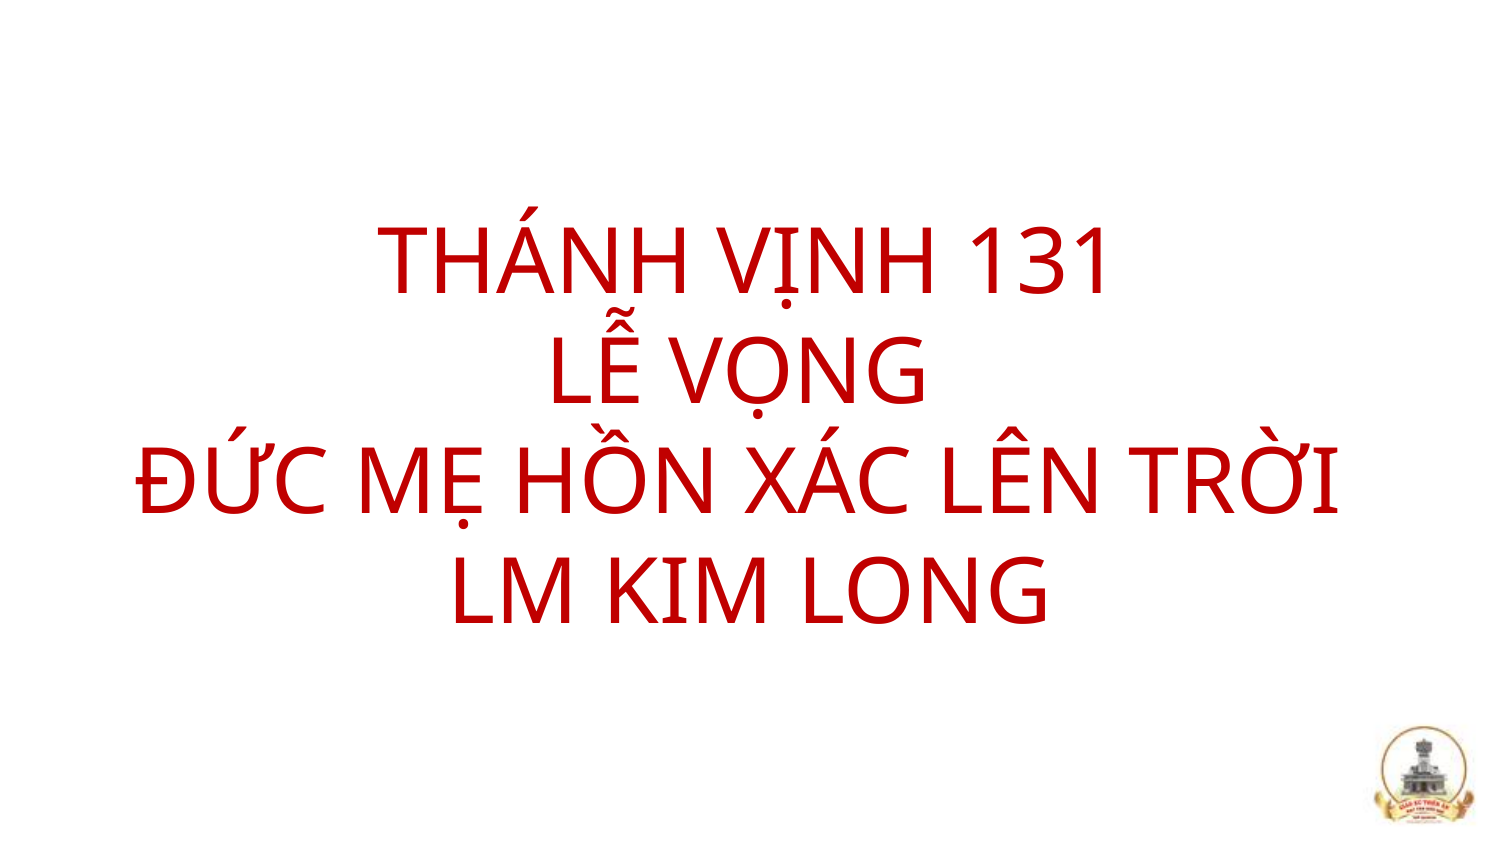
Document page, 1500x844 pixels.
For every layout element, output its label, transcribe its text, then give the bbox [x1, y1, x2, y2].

title THÁNH VỊNH 131 LỄ VỌNG ĐỨC MẸ HỒN XÁC LÊN TRỜI LM KIM LONG [0, 0, 1500, 844]
